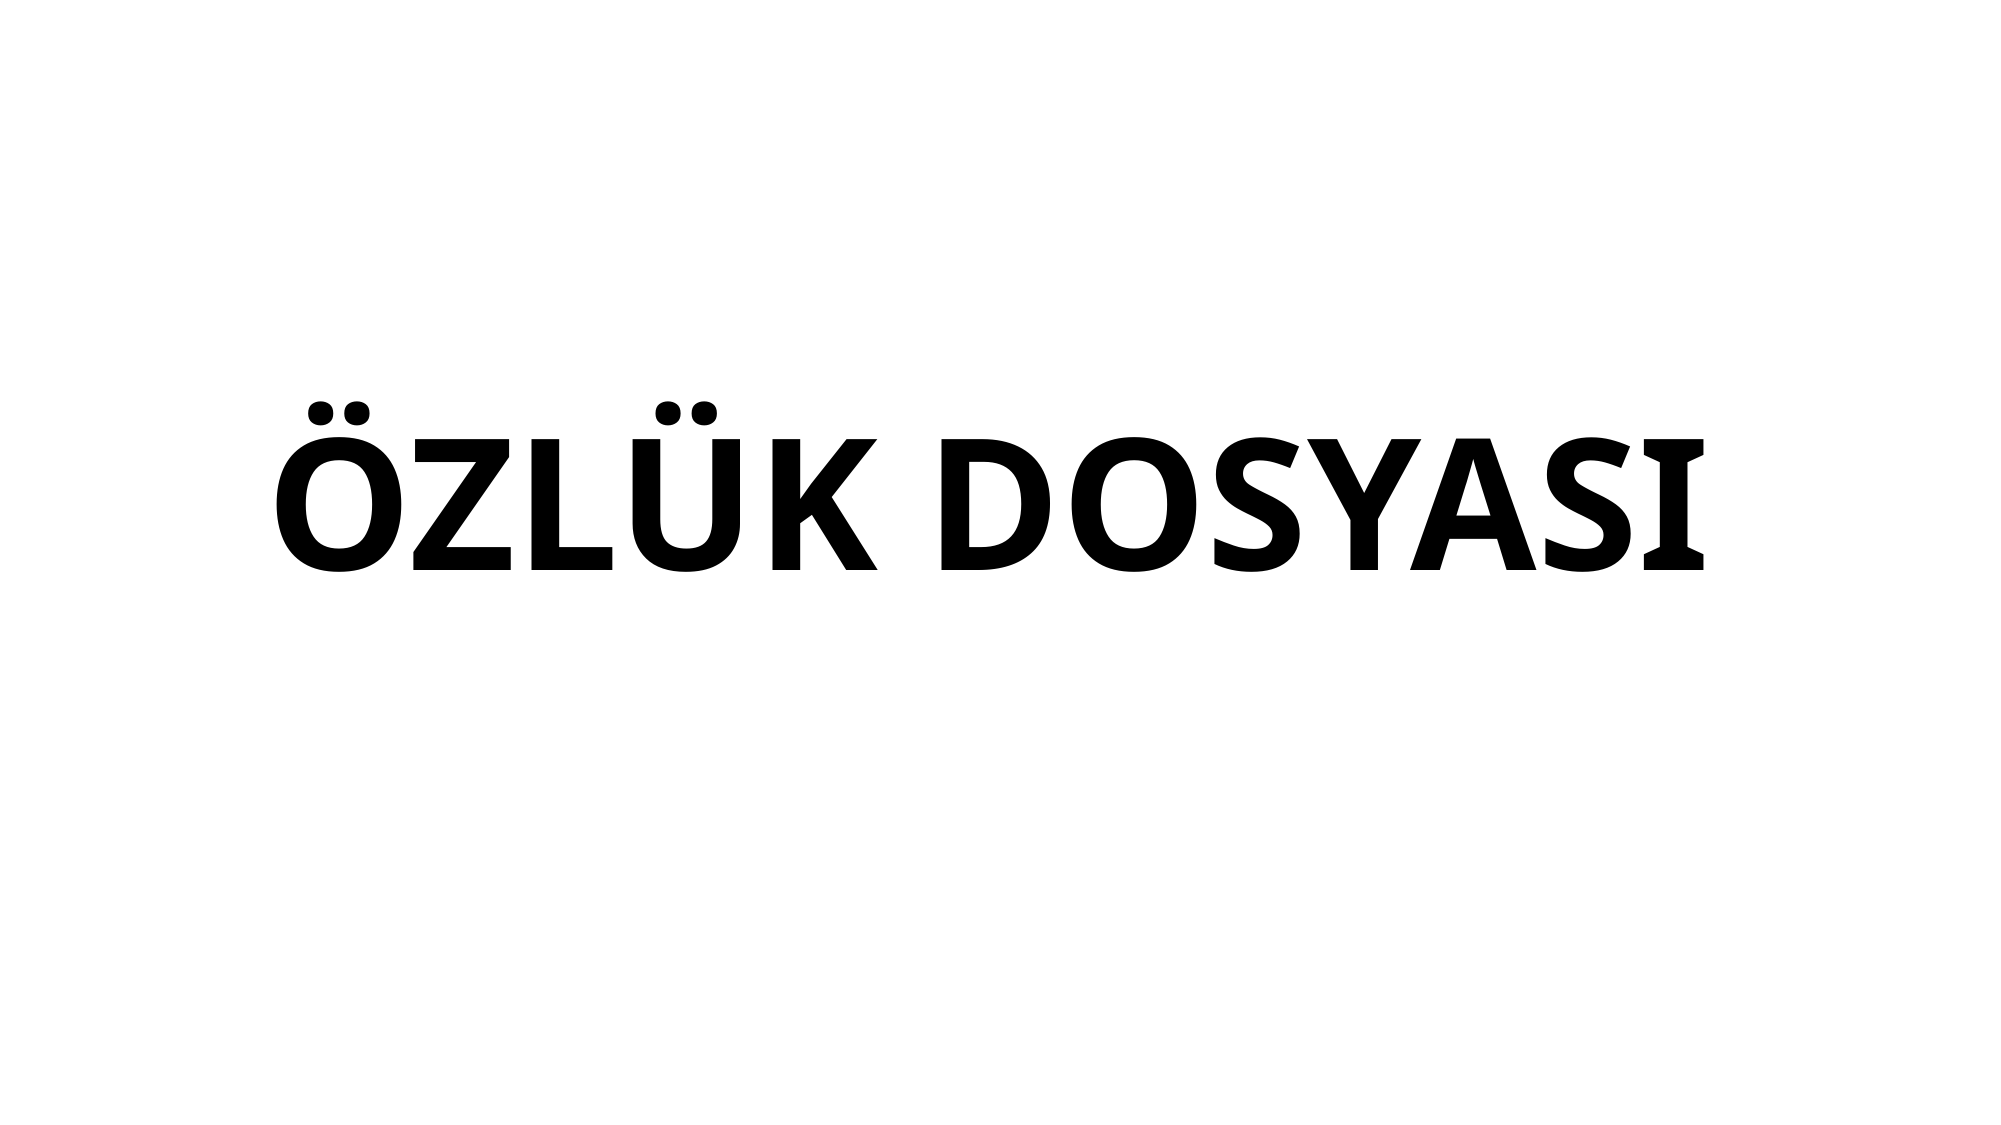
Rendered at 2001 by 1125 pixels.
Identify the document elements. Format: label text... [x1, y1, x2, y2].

title ÖZLÜK DOSYASI [125, 401, 1851, 620]
